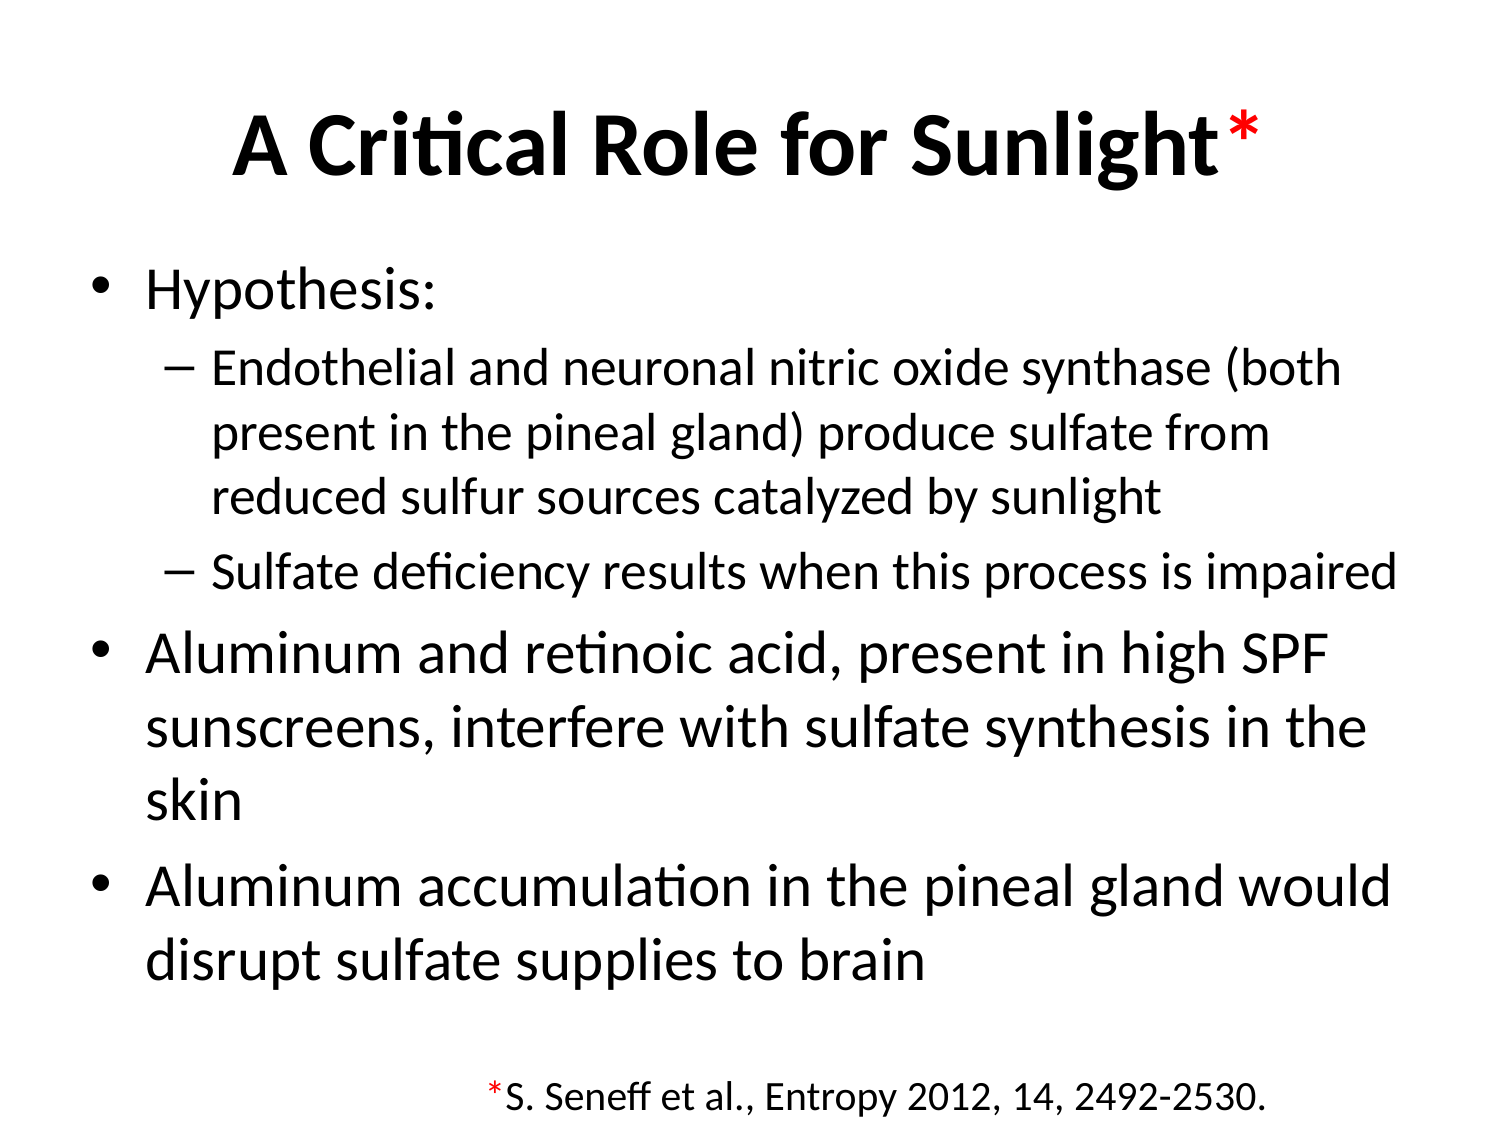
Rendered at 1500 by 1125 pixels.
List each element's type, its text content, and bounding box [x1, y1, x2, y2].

text_box *S. Seneff et al., Entropy 2012, 14, 2492-2530. [469, 1061, 1283, 1125]
title A Critical Role for Sunlight* [75, 45, 1425, 233]
list Hypothesis: Endothelial and neuronal nitric oxide synthase (both present in the pineal gland) produce sulfate from reduced sulfur sources catalyzed by sunlight Sulfate deficiency results when this process is impaired Aluminum and retinoic acid, present in high SPF sunscreens, interfere with sulfate synthesis in the skin Aluminum accumulation in the pineal gland would disrupt sulfate supplies to brain [75, 240, 1425, 1062]
